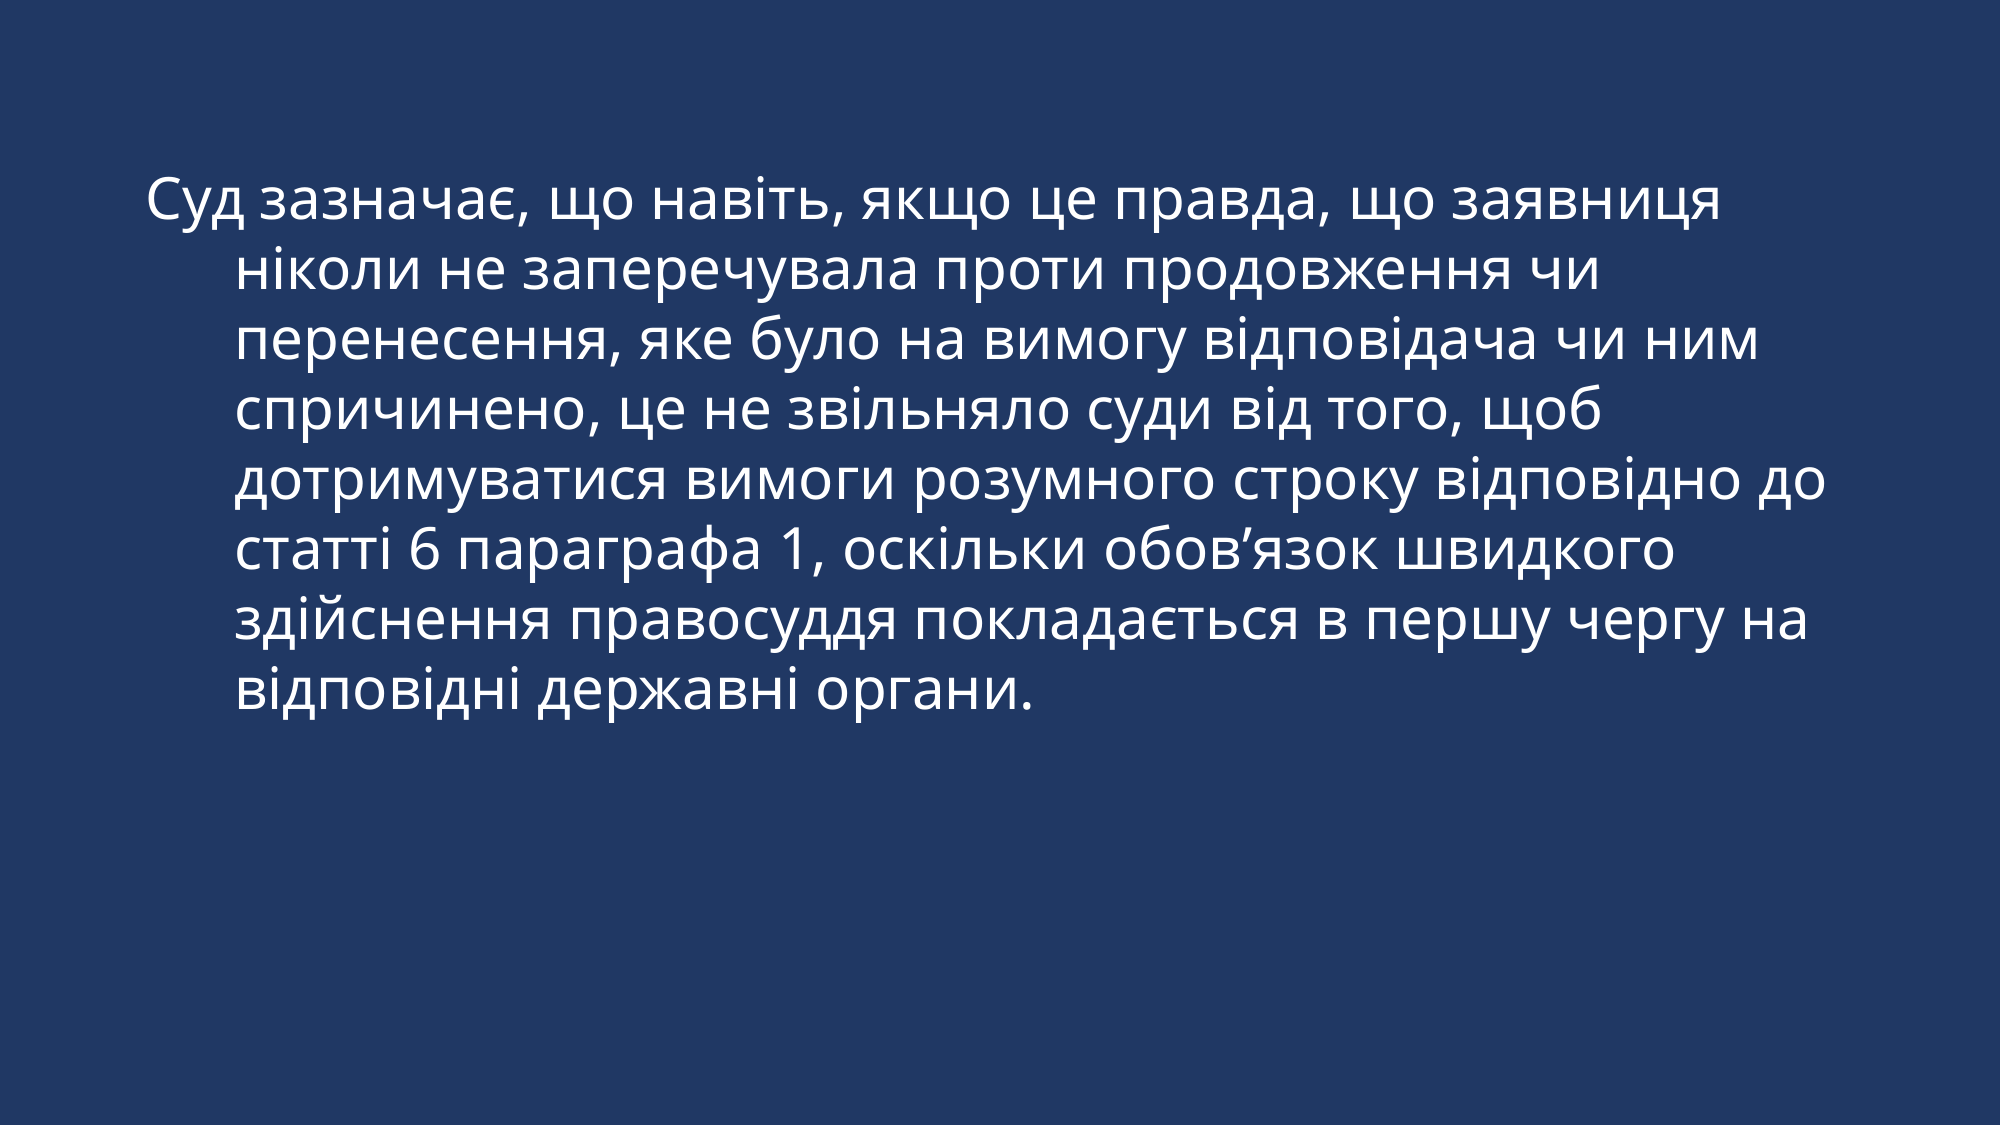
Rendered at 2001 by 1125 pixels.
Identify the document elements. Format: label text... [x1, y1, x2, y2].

text_box Суд зазначає, що навіть, якщо це правда, що заявниця ніколи не заперечувала проти продовження чи перенесення, яке було на вимогу відповідача чи ним спричинено, це не звільняло суди від того, щоб дотримуватися вимоги розумного строку відповідно до статті 6 параграфа 1, оскільки обов’язок швидкого здійснення правосуддя покладається в першу чергу на відповідні державні органи. [131, 153, 1918, 792]
